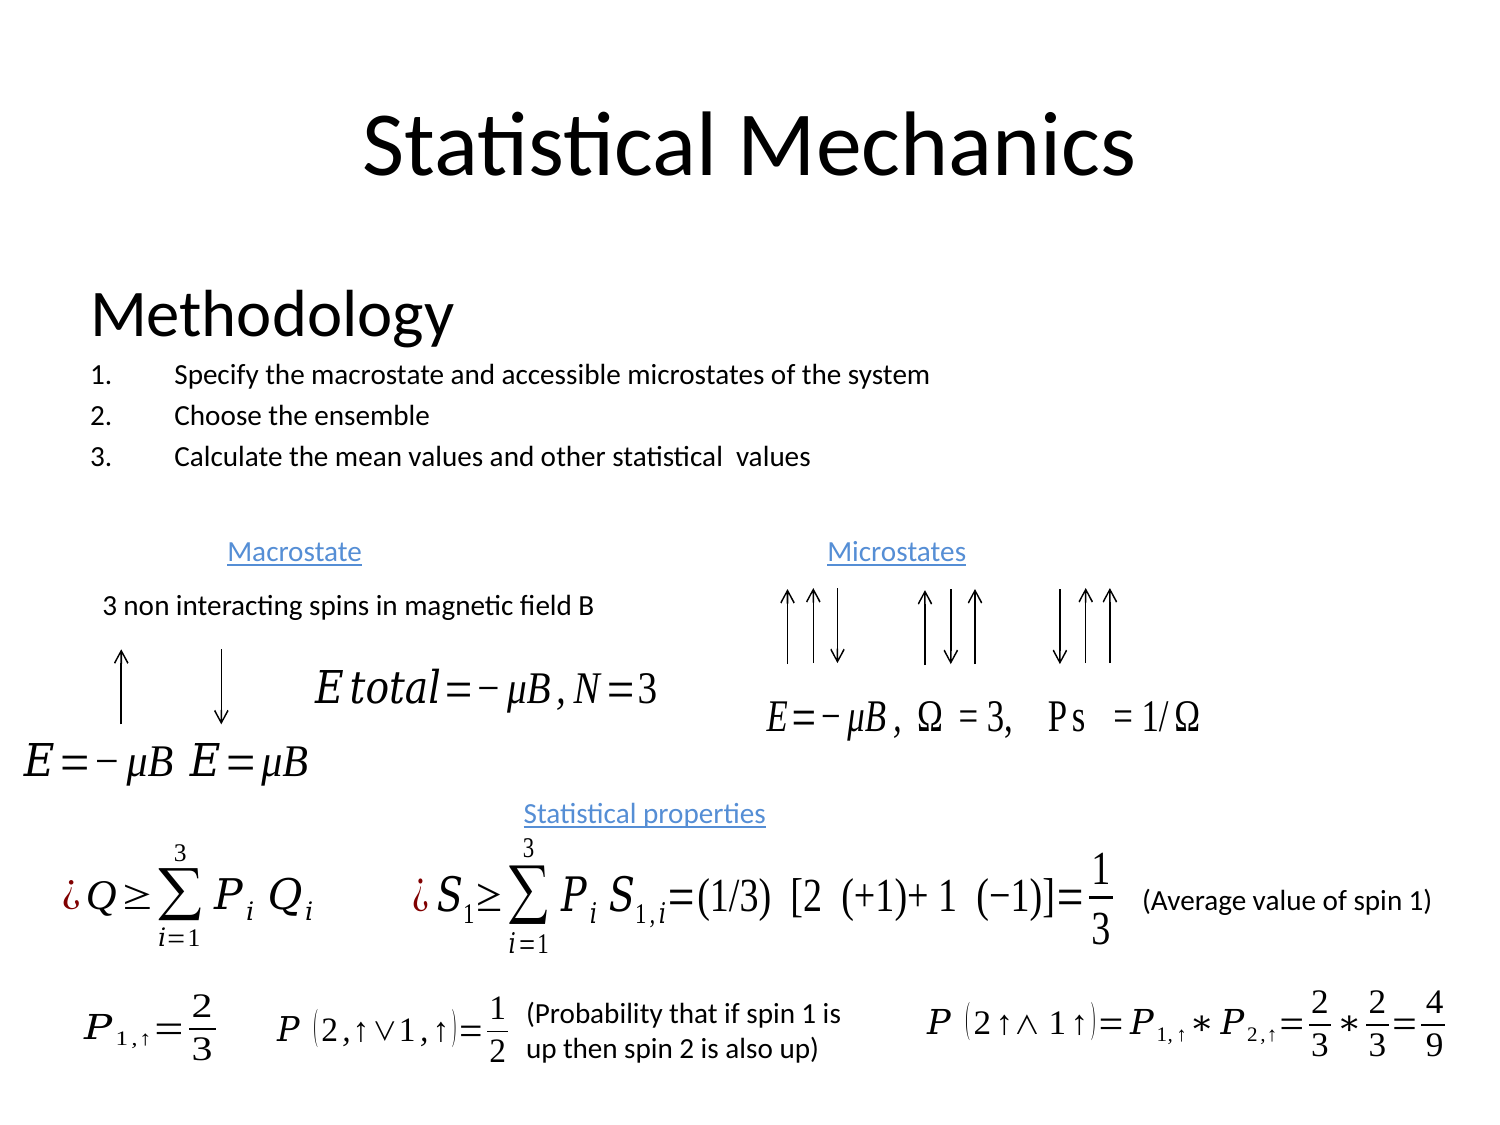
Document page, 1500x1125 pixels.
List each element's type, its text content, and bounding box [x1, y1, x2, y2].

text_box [274, 987, 884, 1074]
list Methodology Specify the macrostate and accessible microstates of the system Choose the ensemble Calculate the mean values and other statistical values [75, 262, 1425, 1005]
text_box Statistical properties [508, 796, 794, 837]
text_box (Average value of spin 1) [1127, 873, 1453, 924]
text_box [21, 524, 1288, 788]
title Statistical Mechanics [75, 45, 1425, 233]
